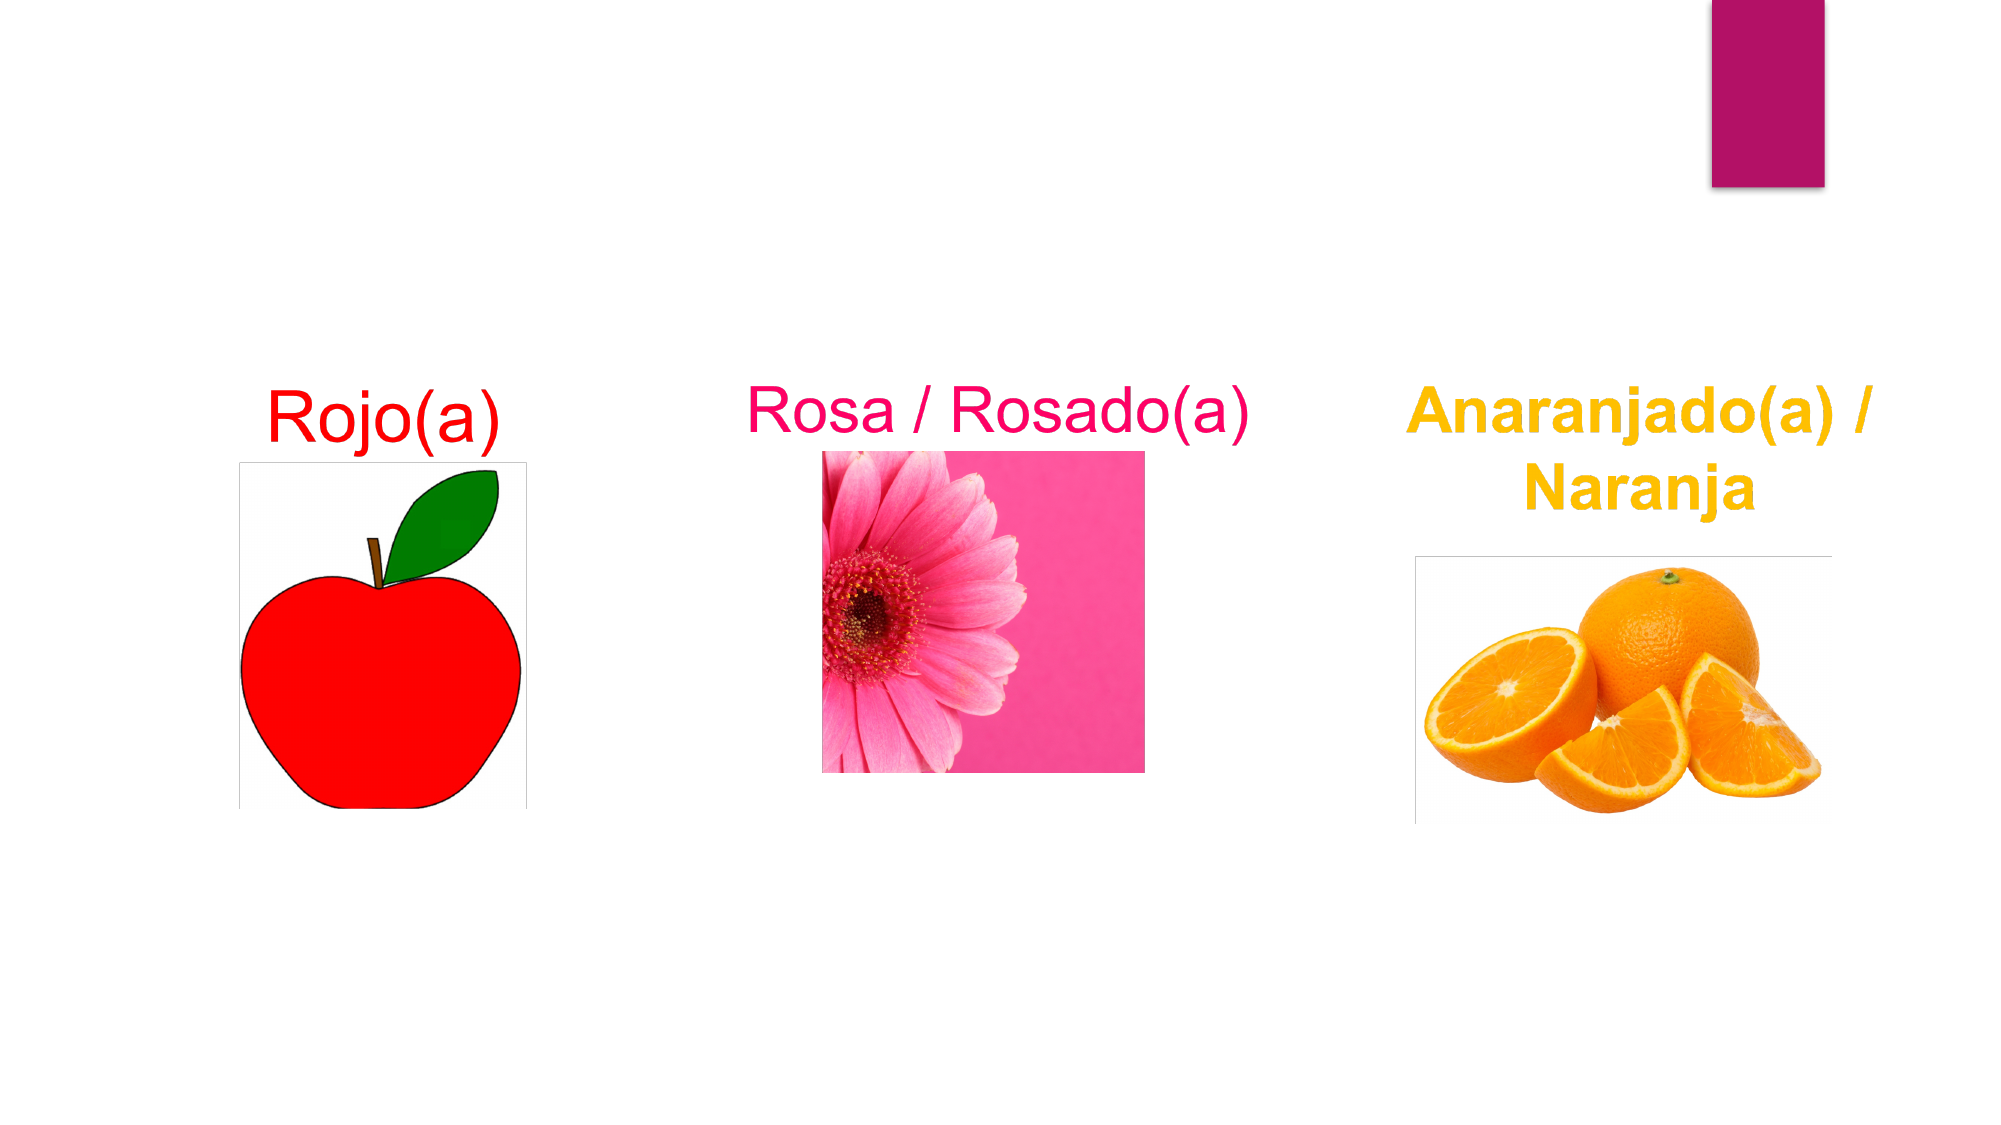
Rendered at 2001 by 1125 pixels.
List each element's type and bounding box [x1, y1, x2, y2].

picture [706, 350, 1288, 774]
picture [93, 350, 672, 809]
picture [1351, 350, 1929, 825]
